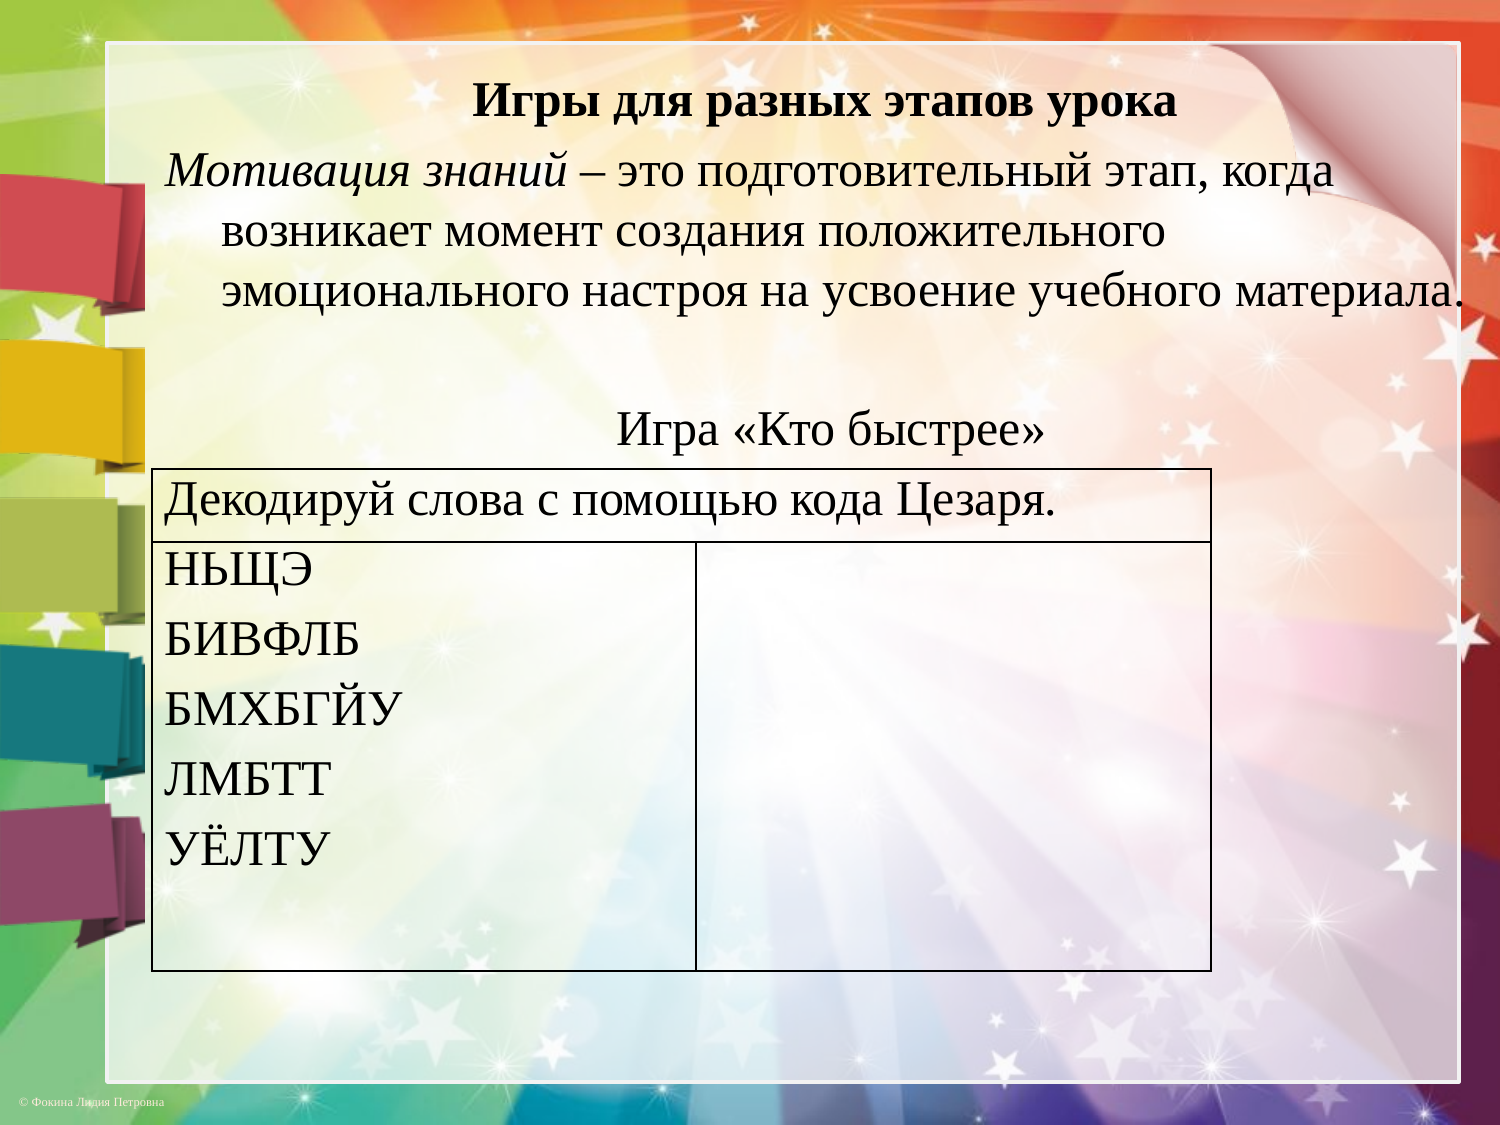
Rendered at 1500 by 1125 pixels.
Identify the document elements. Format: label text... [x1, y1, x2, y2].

list Игры для разных этапов урока Мотивация знаний – это подготовительный этап, когда возникает момент создания положительного эмоционального настроя на усвоение учебного материала. Игра «Кто быстрее» Декодируй слова с помощью кода Цезаря. НЬЩЭ БИВФЛБ БМХБГЙУ ЛМБТТ УЁЛТУ [150, 58, 1500, 801]
picture [0, 0, 1500, 1125]
table_cell [697, 543, 1210, 970]
table_cell [153, 543, 695, 970]
table_header [153, 470, 1210, 541]
